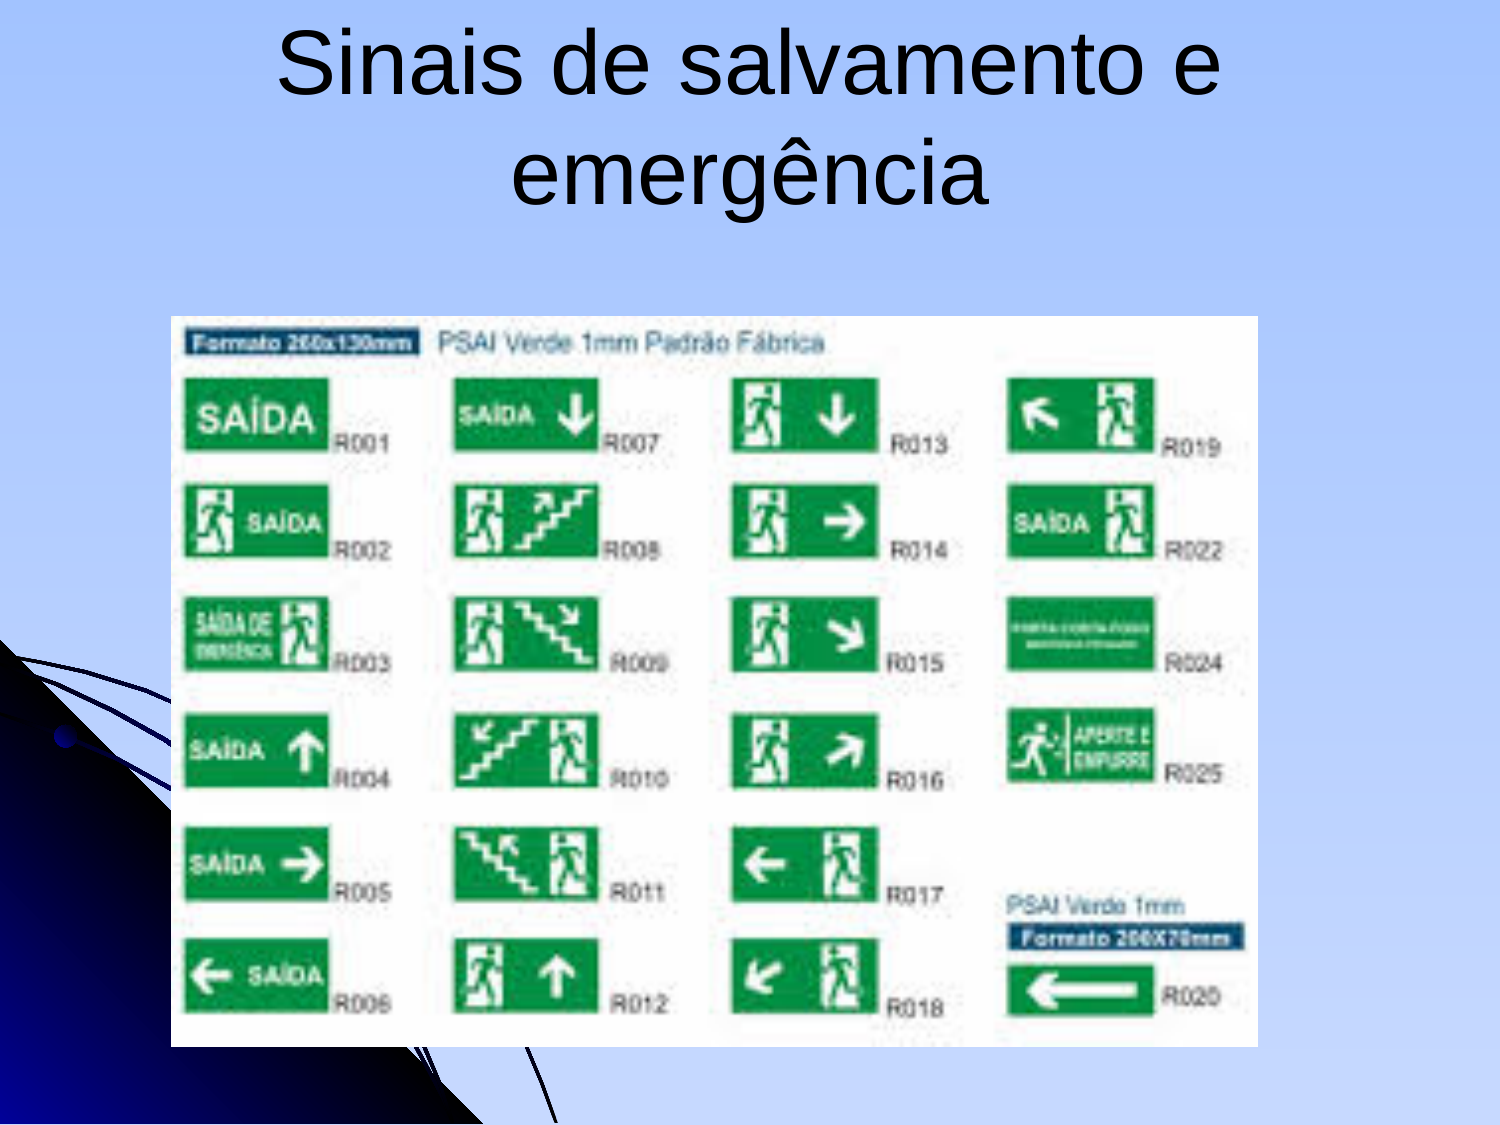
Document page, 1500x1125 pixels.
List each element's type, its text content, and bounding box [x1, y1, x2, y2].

text_box Sinais de salvamento e emergência [75, 18, 1426, 206]
picture [170, 316, 1258, 1048]
